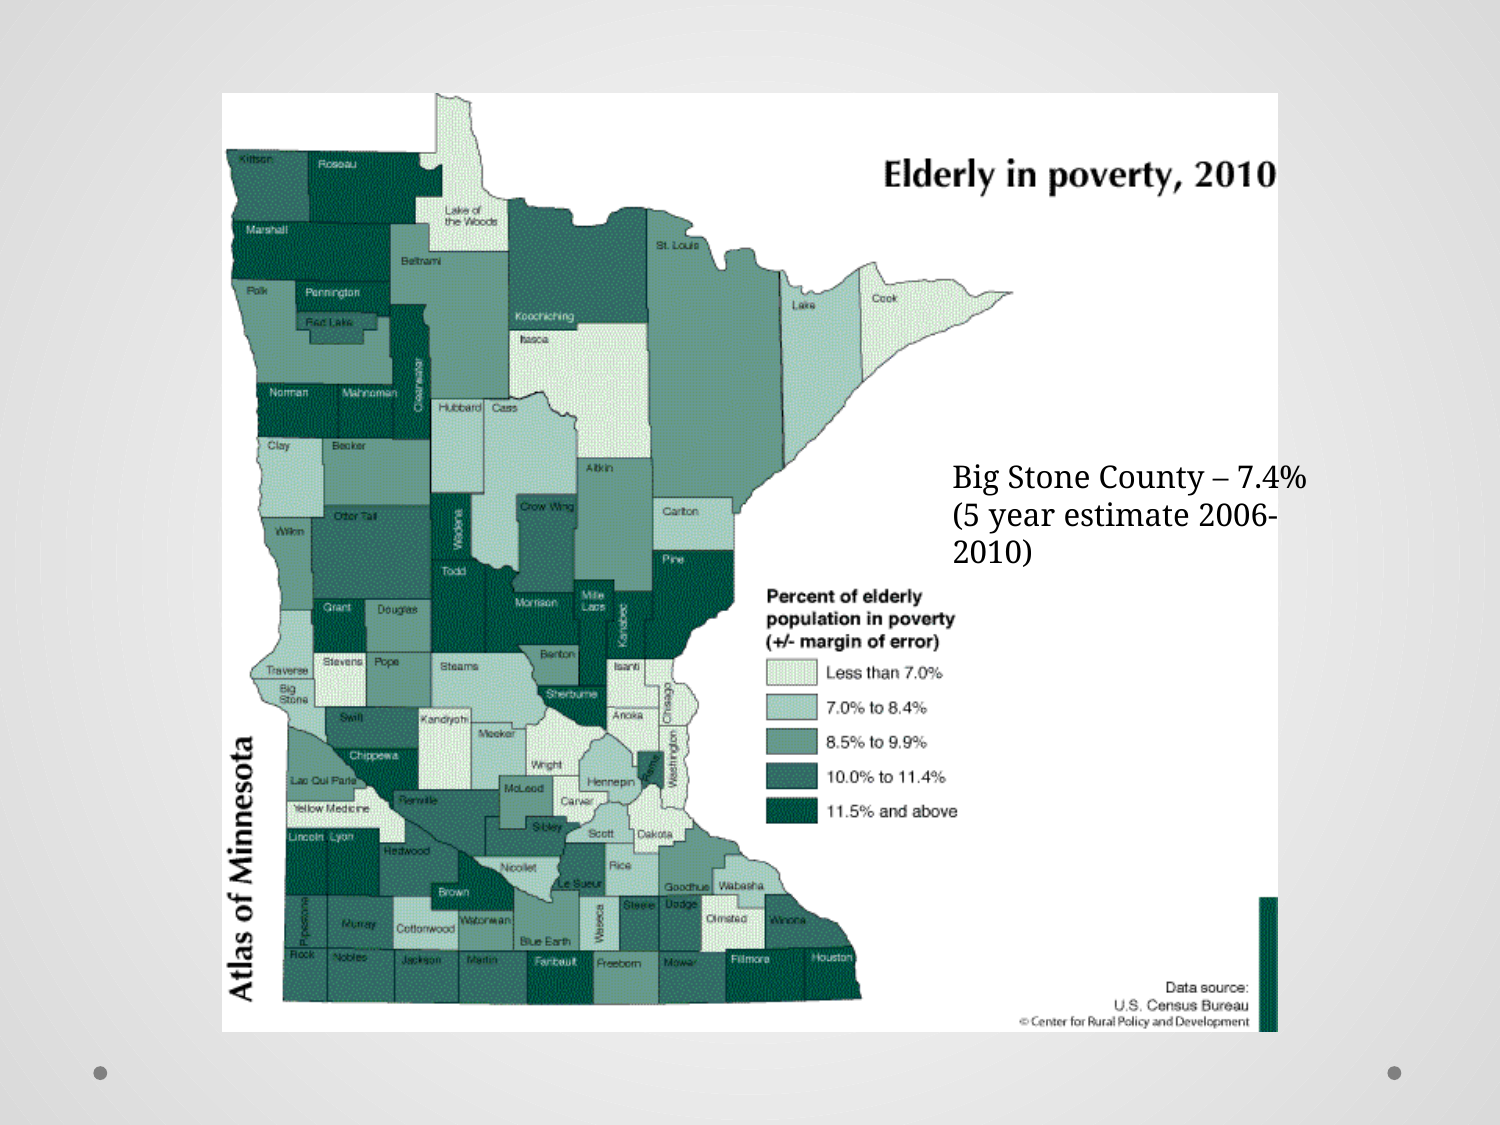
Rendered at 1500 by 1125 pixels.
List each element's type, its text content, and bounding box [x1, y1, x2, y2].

text_box Big Stone County – 7.4% (5 year estimate 2006-2010) [1283, 449, 1363, 577]
picture [222, 93, 1278, 1032]
